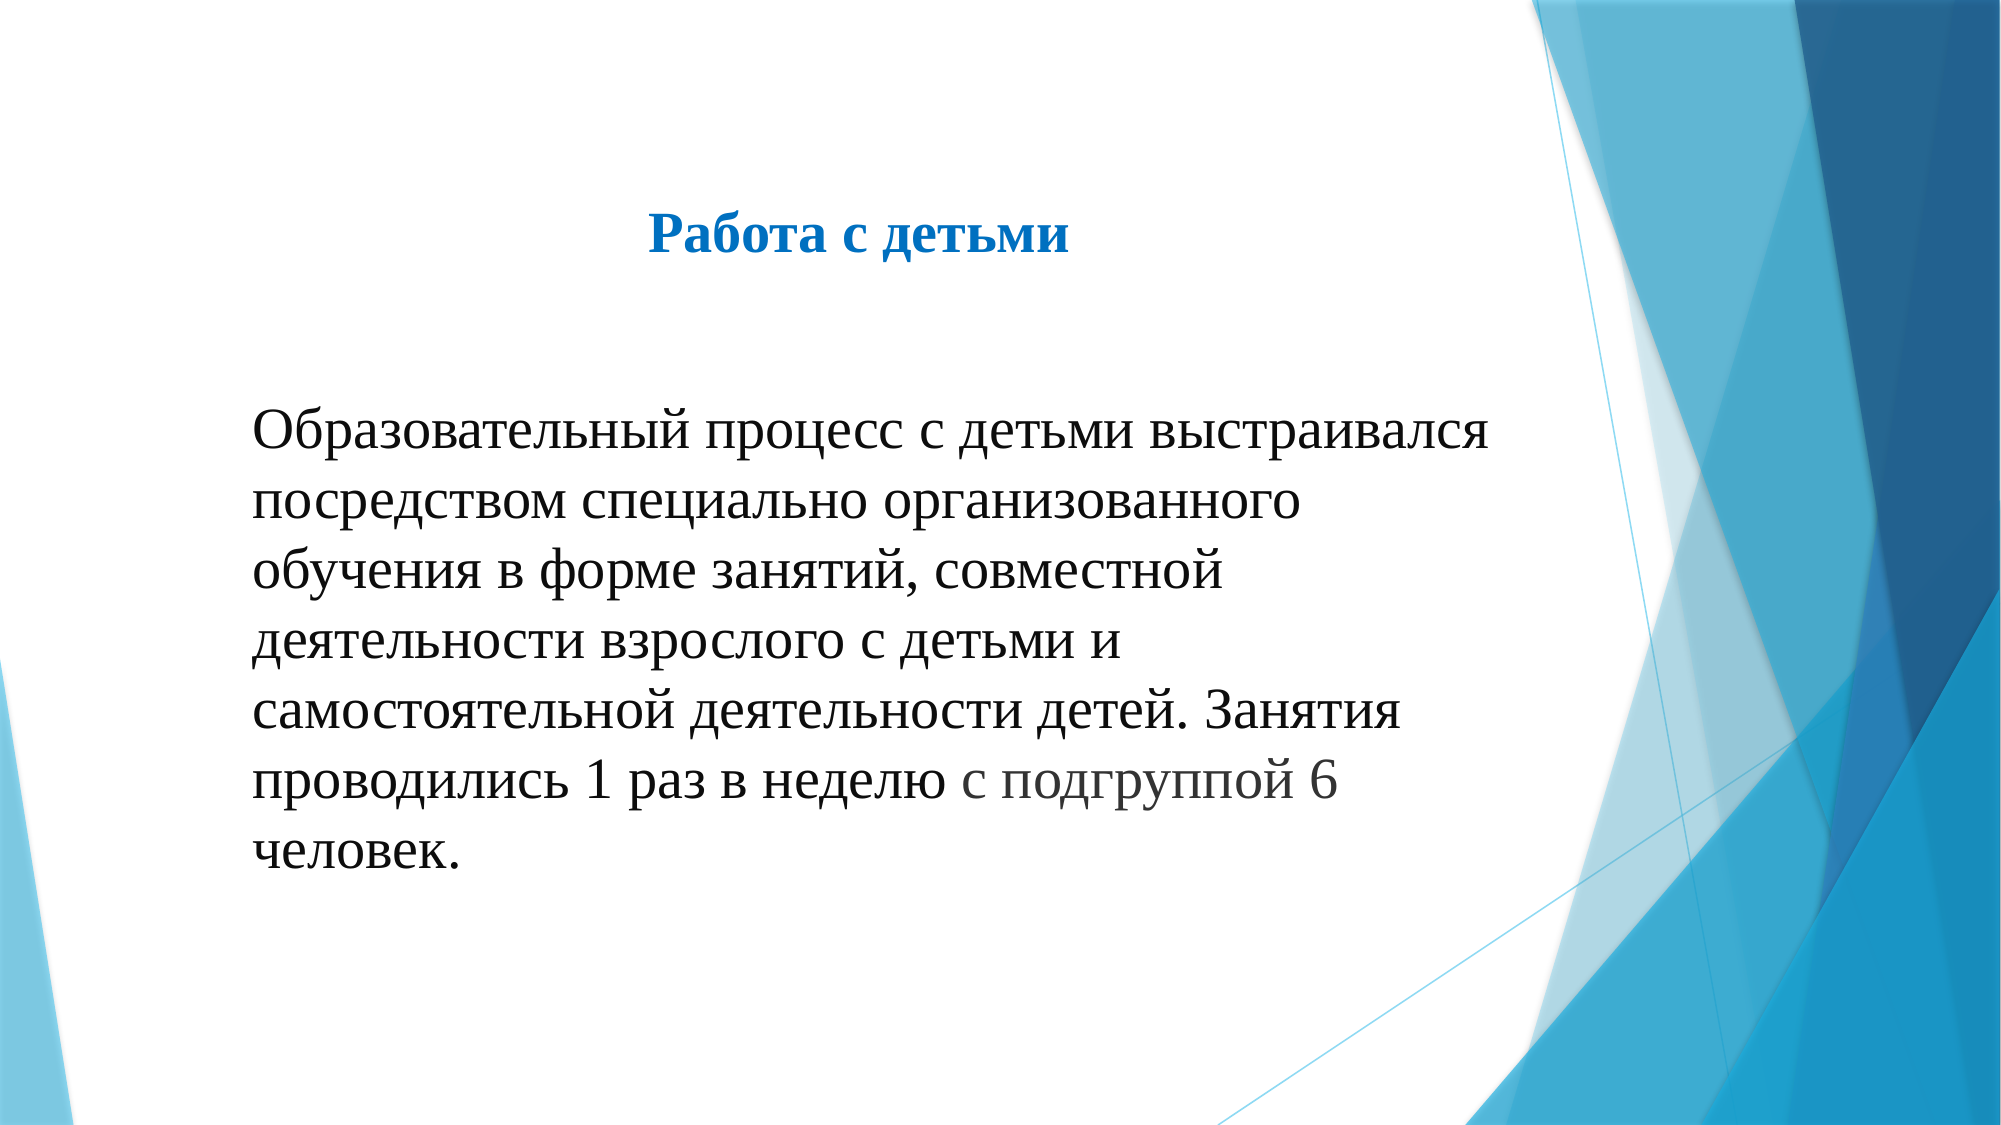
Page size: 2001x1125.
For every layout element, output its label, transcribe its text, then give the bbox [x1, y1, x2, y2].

text_box Образовательный процесс с детьми выстраивался посредством специально организованного обучения в форме занятий, совместной деятельности взрослого с детьми и самостоятельной деятельности детей. Занятия проводились 1 раз в неделю с подгруппой 6 человек. [237, 383, 1528, 888]
text_box Работа с детьми [552, 186, 1166, 272]
